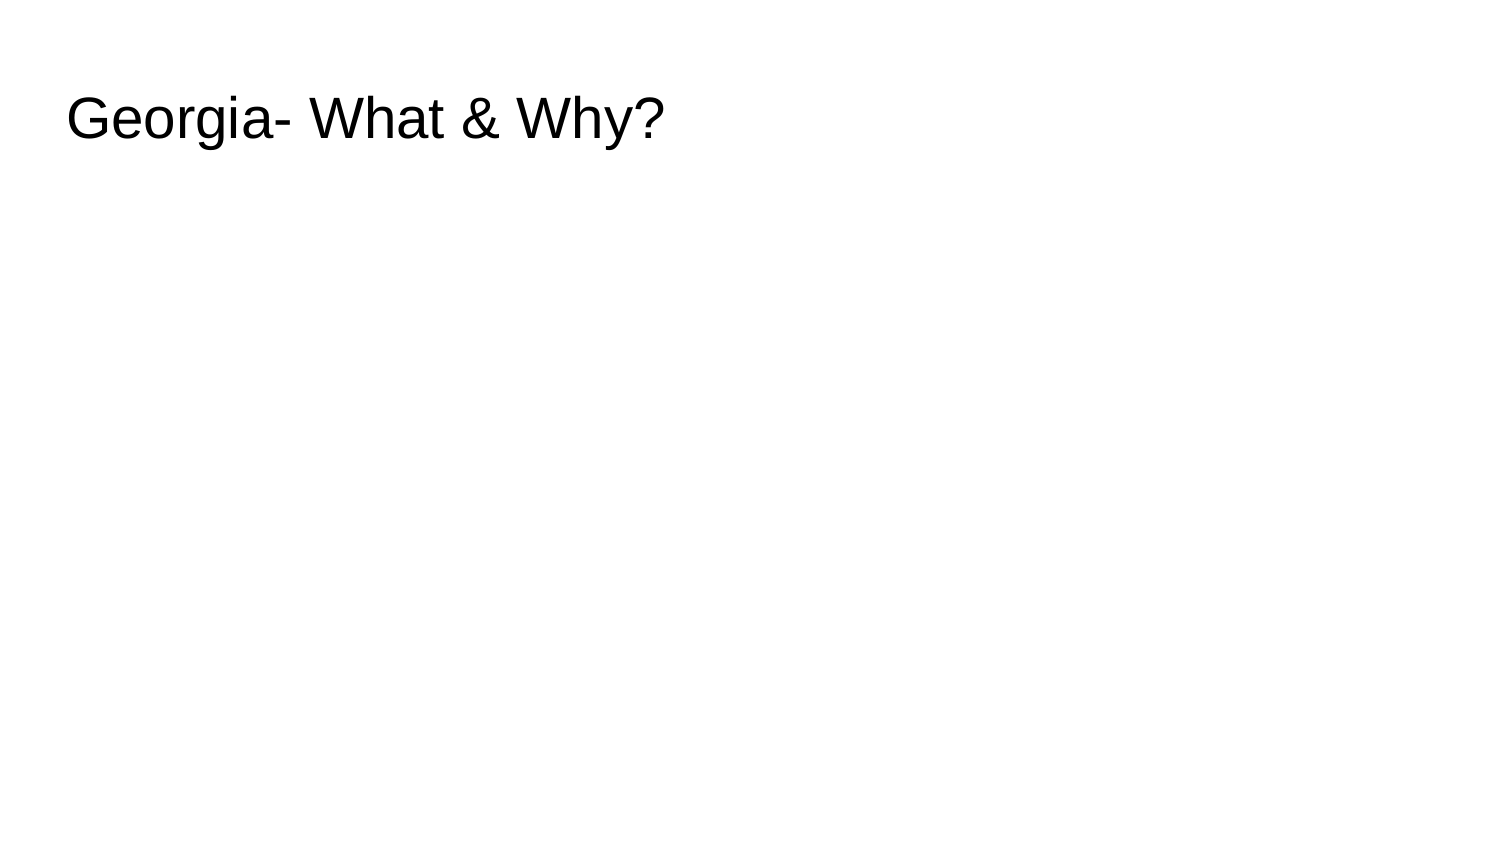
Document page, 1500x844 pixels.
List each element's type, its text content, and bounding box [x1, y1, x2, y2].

title Georgia- What & Why? [51, 64, 1449, 159]
